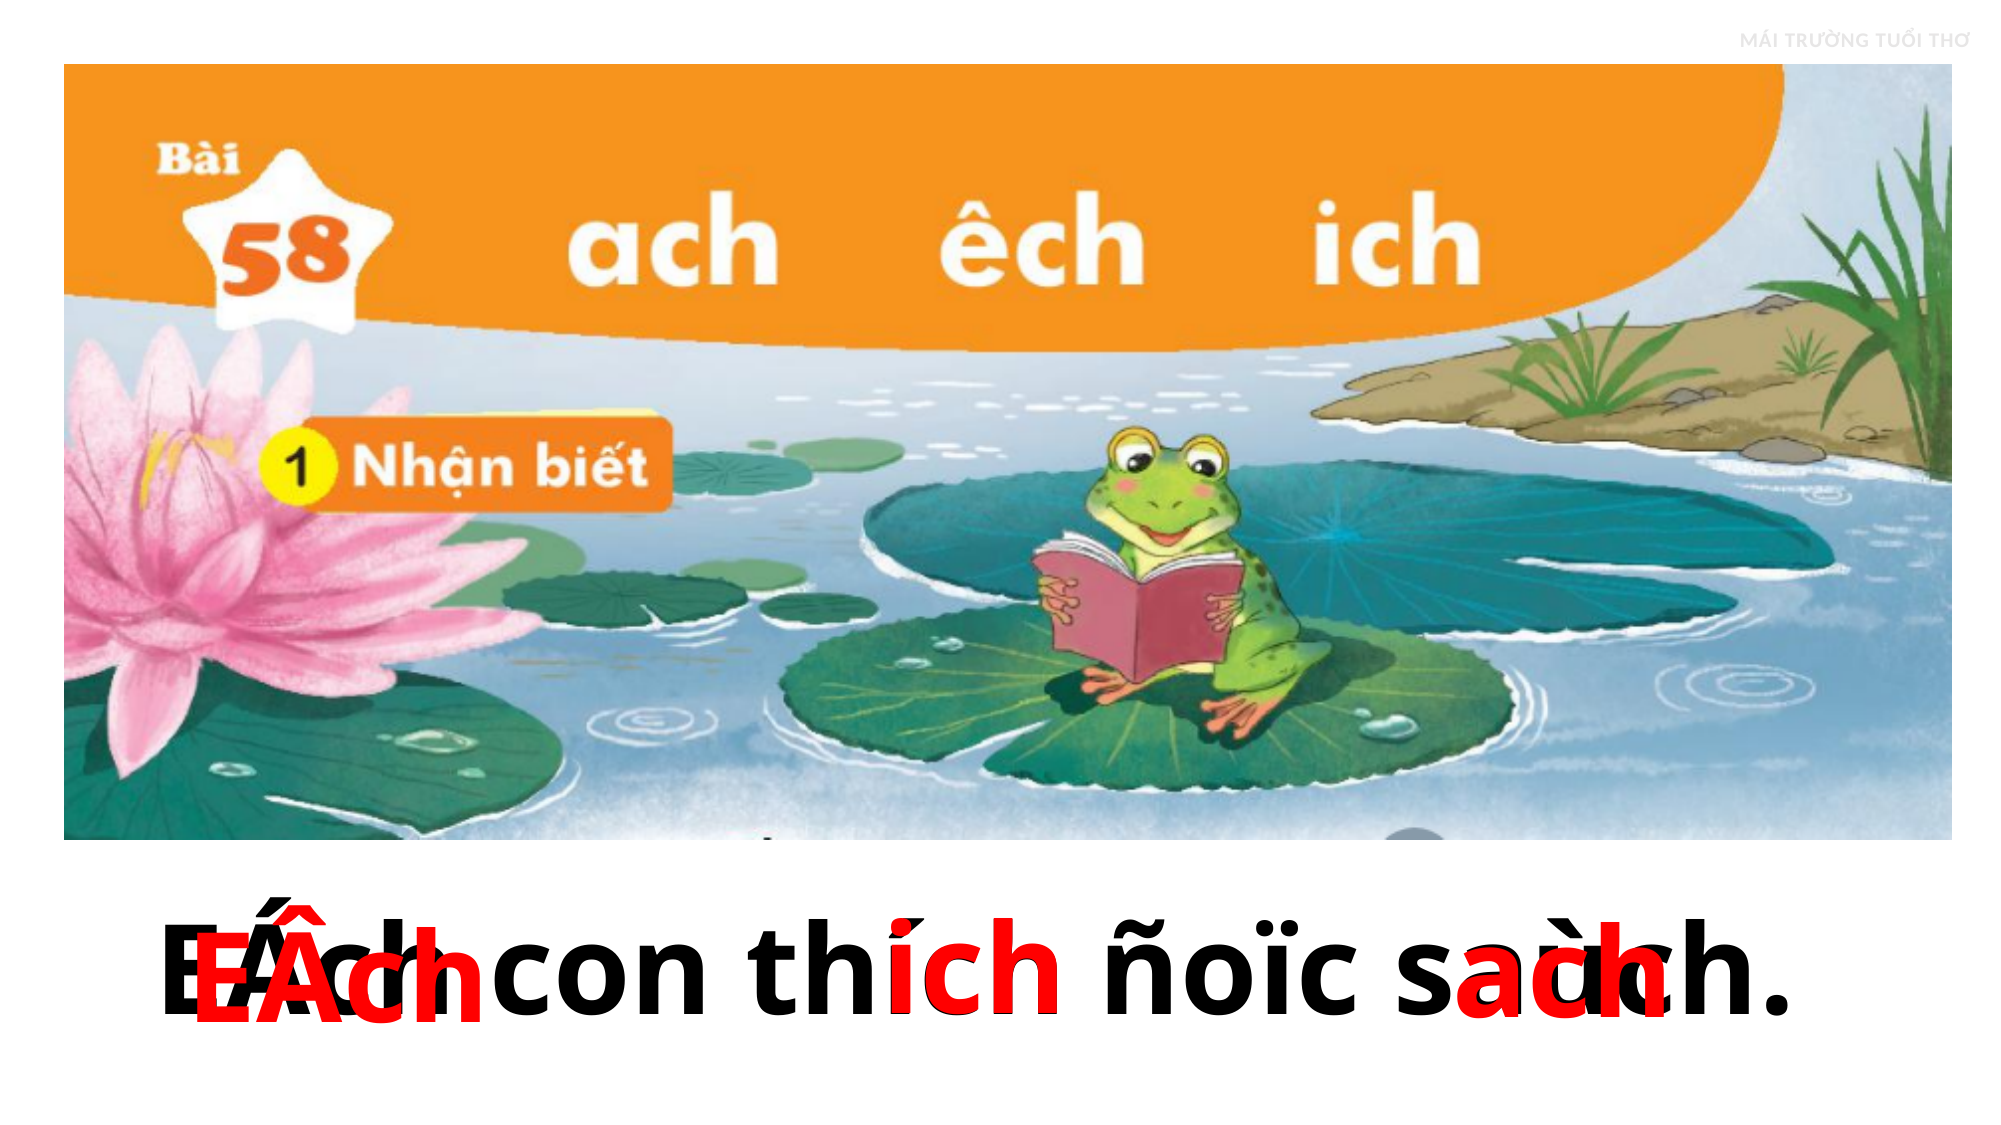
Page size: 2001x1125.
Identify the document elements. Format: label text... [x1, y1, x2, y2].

text_box EÁch con thích ñoïc saùch. [52, 882, 867, 1047]
text_box EÁch con thích ñoïc saùch. [1085, 882, 1899, 1047]
text_box EÂch [172, 889, 505, 1055]
text_box ach [1437, 884, 1726, 1050]
text_box MÁI TRƯỜNG TUỔI THƠ [1725, 19, 1986, 60]
text_box ich [867, 881, 1085, 1047]
picture [63, 64, 1952, 840]
